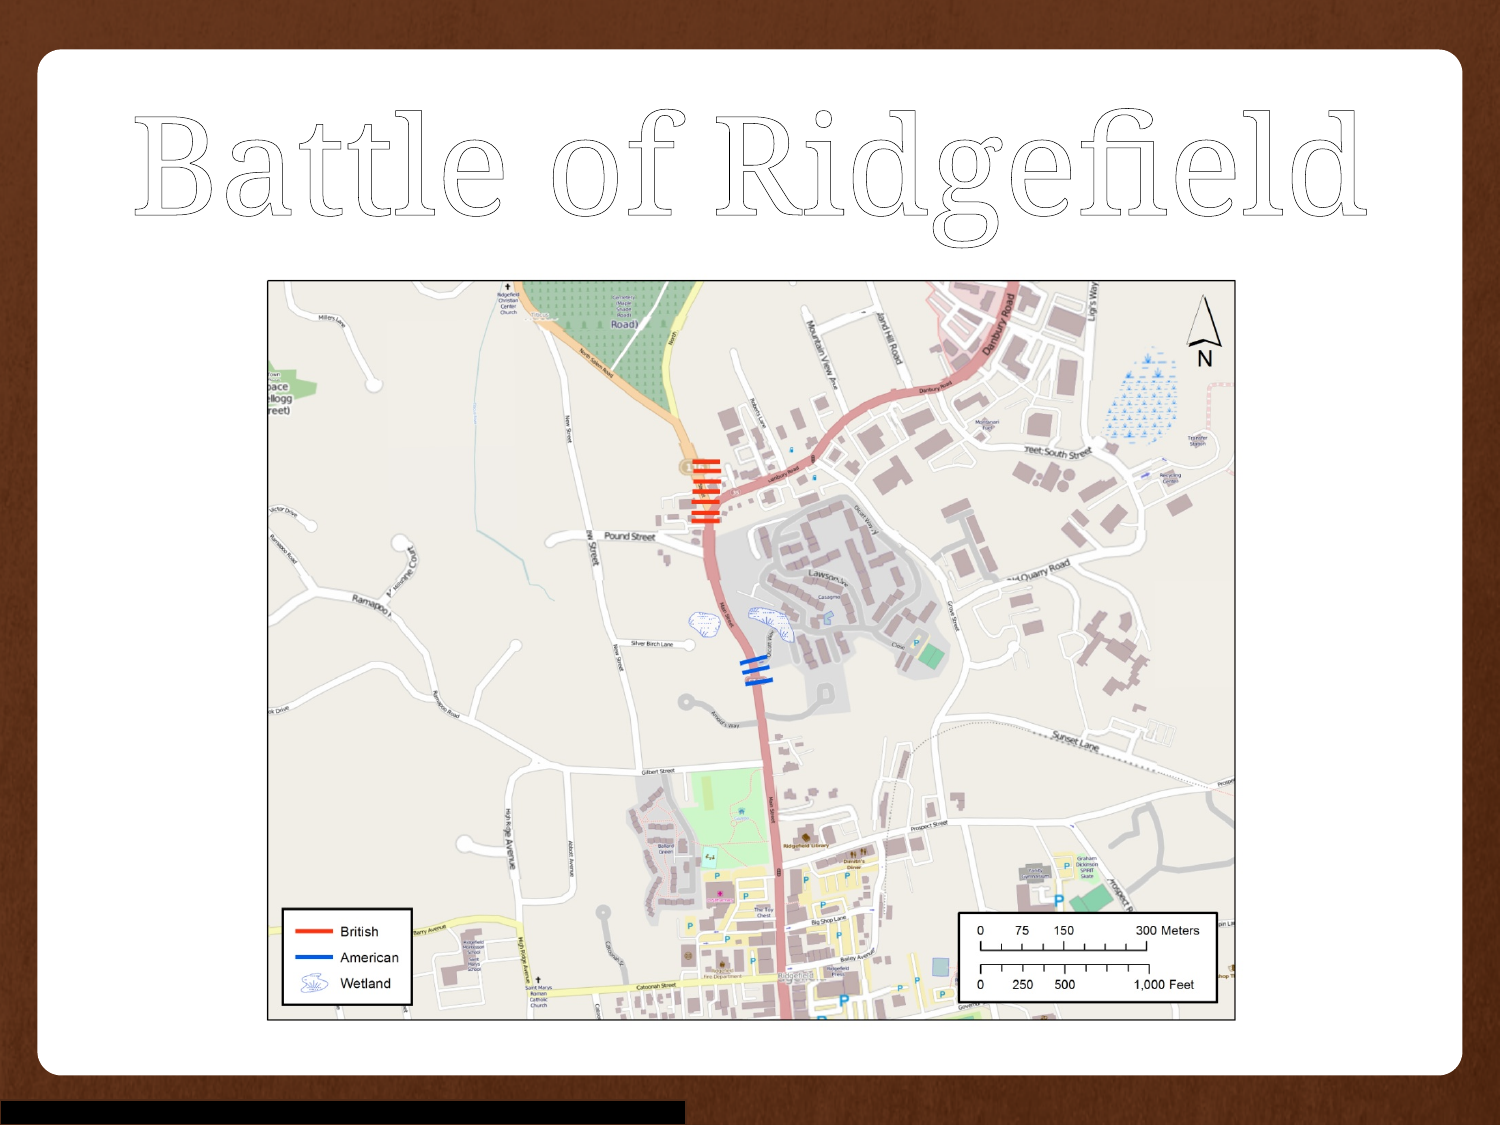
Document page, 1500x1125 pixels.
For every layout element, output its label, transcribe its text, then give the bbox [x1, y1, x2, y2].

picture [249, 262, 1253, 1038]
text_box [0, 1099, 687, 1125]
title Battle of Ridgefield [0, 0, 1500, 250]
